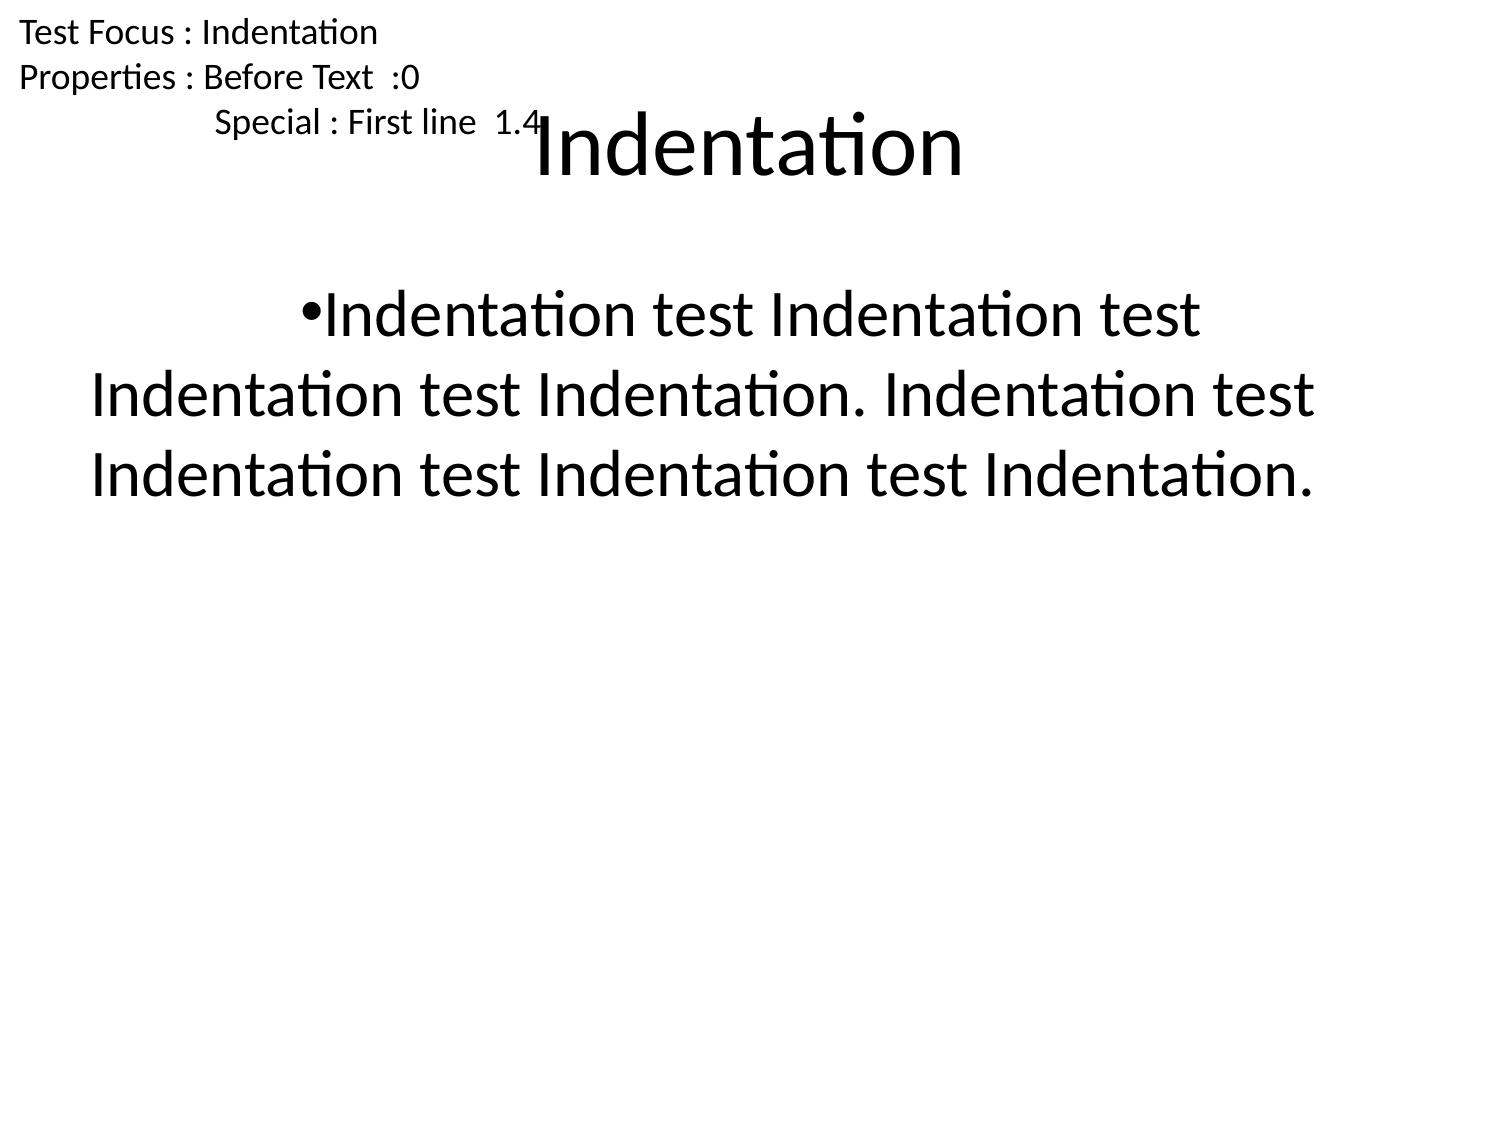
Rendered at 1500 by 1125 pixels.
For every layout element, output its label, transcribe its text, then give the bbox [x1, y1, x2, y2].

list Indentation test Indentation test Indentation test Indentation. Indentation test Indentation test Indentation test Indentation. [75, 262, 1425, 1005]
text_box Test Focus : Indentation Properties : Before Text :0 Special : First line 1.4 [4, 0, 557, 150]
title Indentation [75, 45, 1425, 233]
